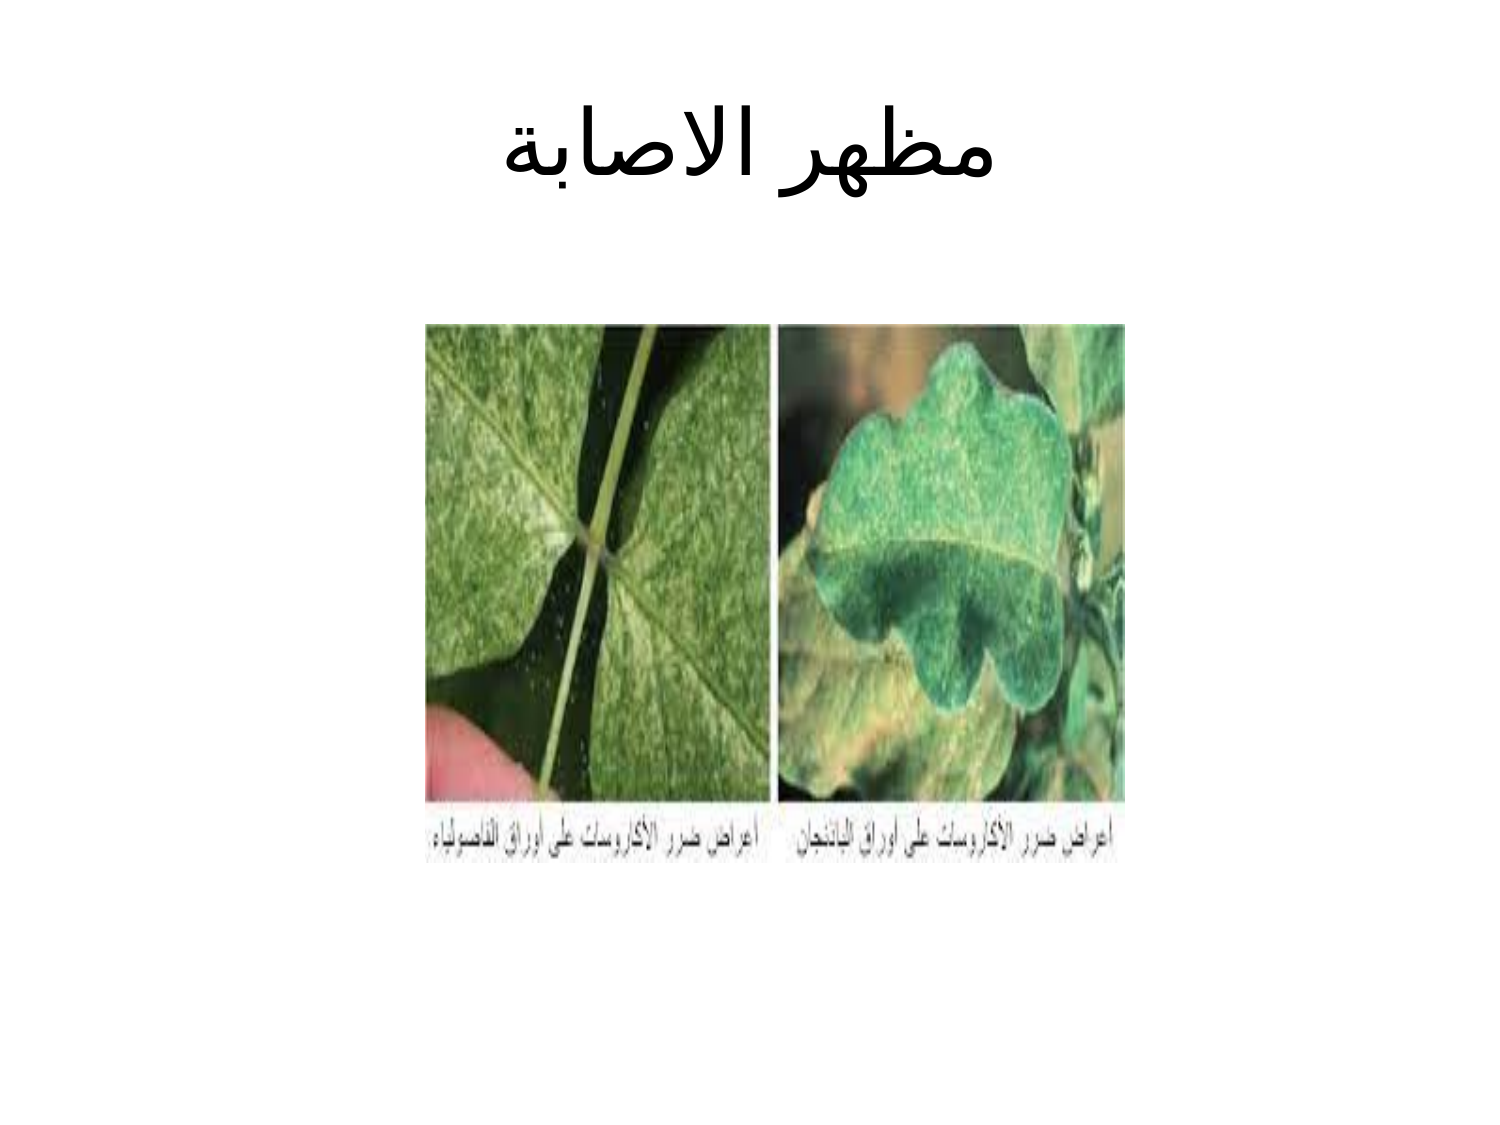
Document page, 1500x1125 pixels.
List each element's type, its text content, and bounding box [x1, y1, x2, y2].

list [424, 324, 1126, 863]
title مظهر الاصابة [75, 45, 1425, 233]
